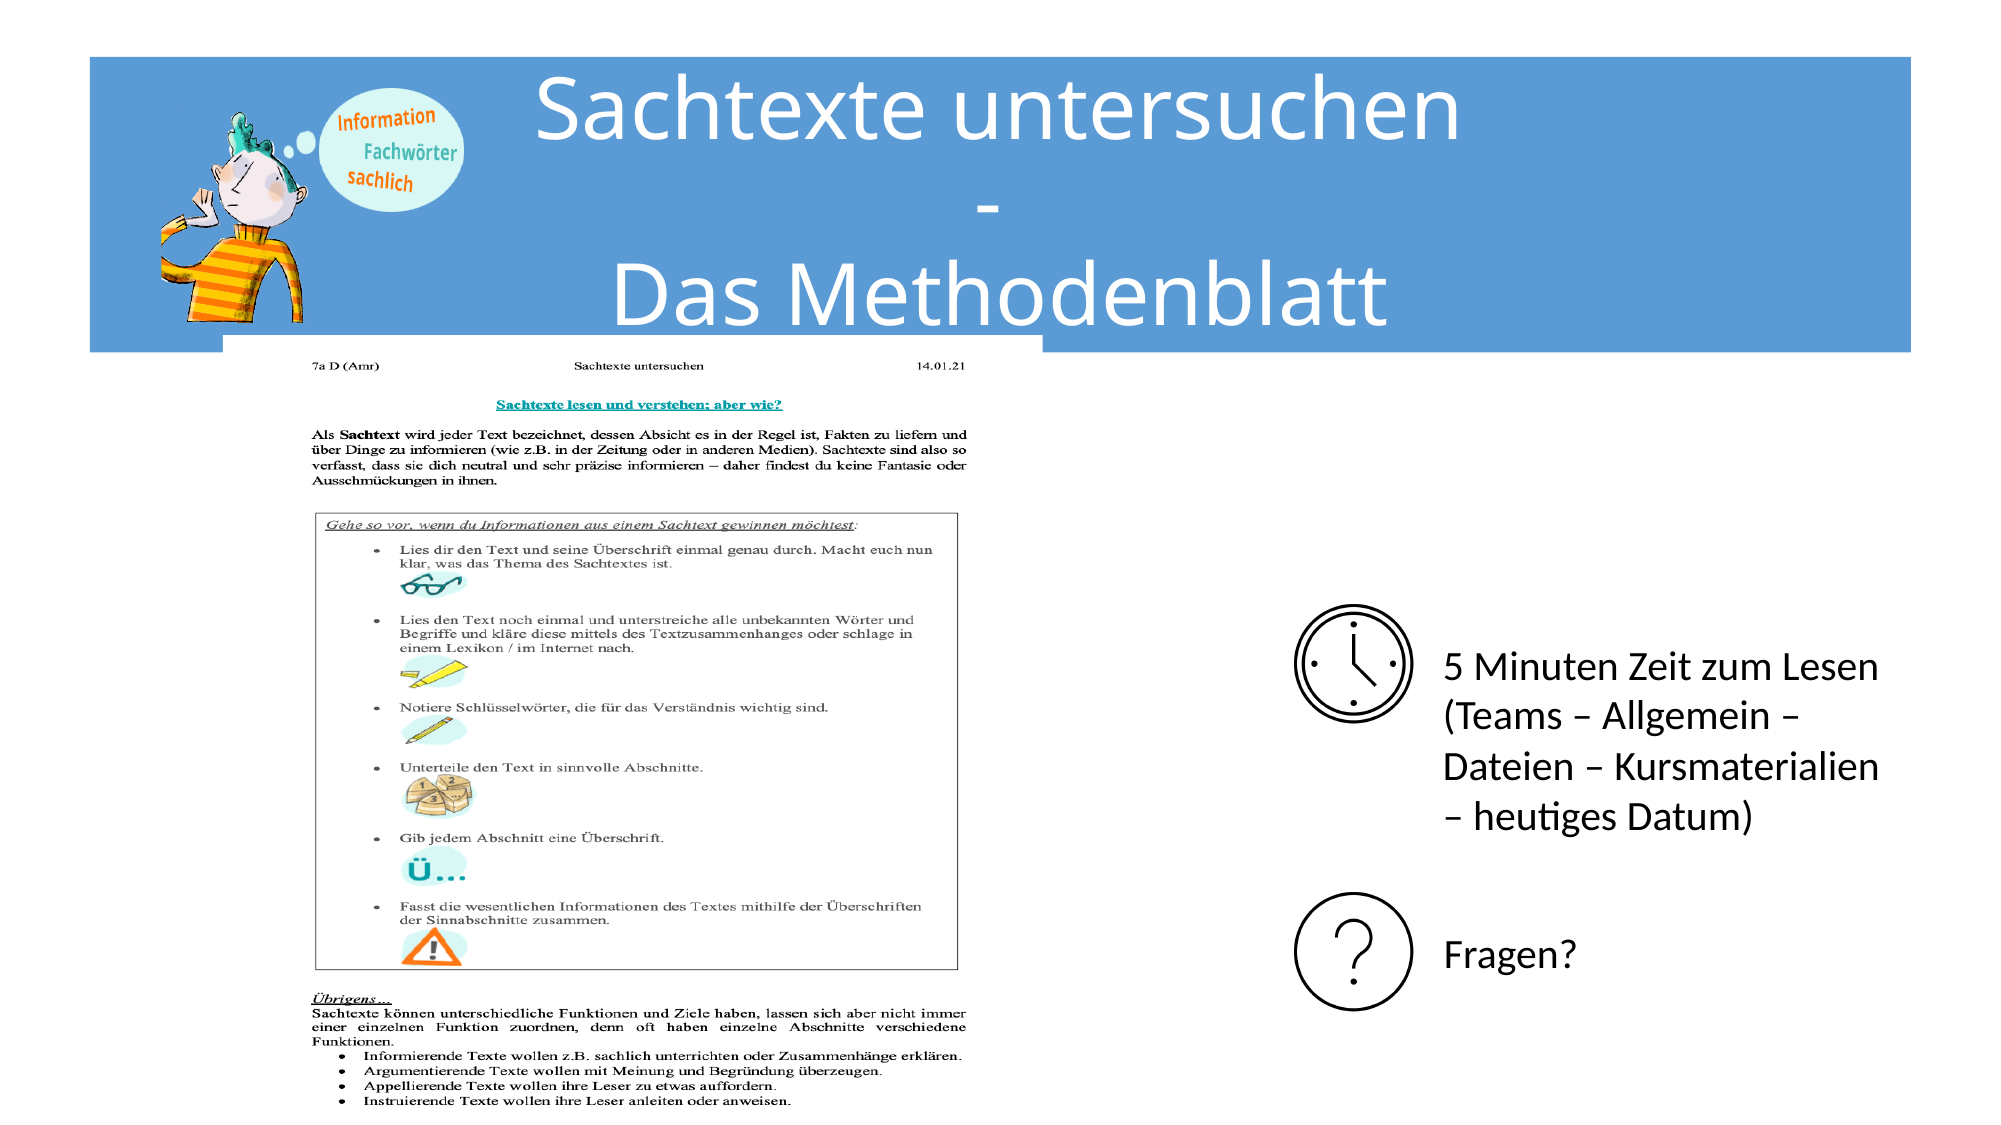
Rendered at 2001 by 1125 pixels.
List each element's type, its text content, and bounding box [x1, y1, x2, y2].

text_box 5 Minuten Zeit zum Lesen (Teams – Allgemein – Dateien – Kursmaterialien – heutiges Datum) [1428, 630, 1911, 846]
picture [1278, 876, 1429, 1027]
picture [1278, 588, 1429, 739]
text_box Fragen? [1429, 919, 1594, 984]
text_box [1863, 56, 1912, 353]
picture [161, 84, 469, 326]
text_box [89, 56, 137, 353]
title Sachtexte untersuchen - Das Methodenblatt [137, 56, 1863, 353]
picture [222, 335, 1043, 1125]
